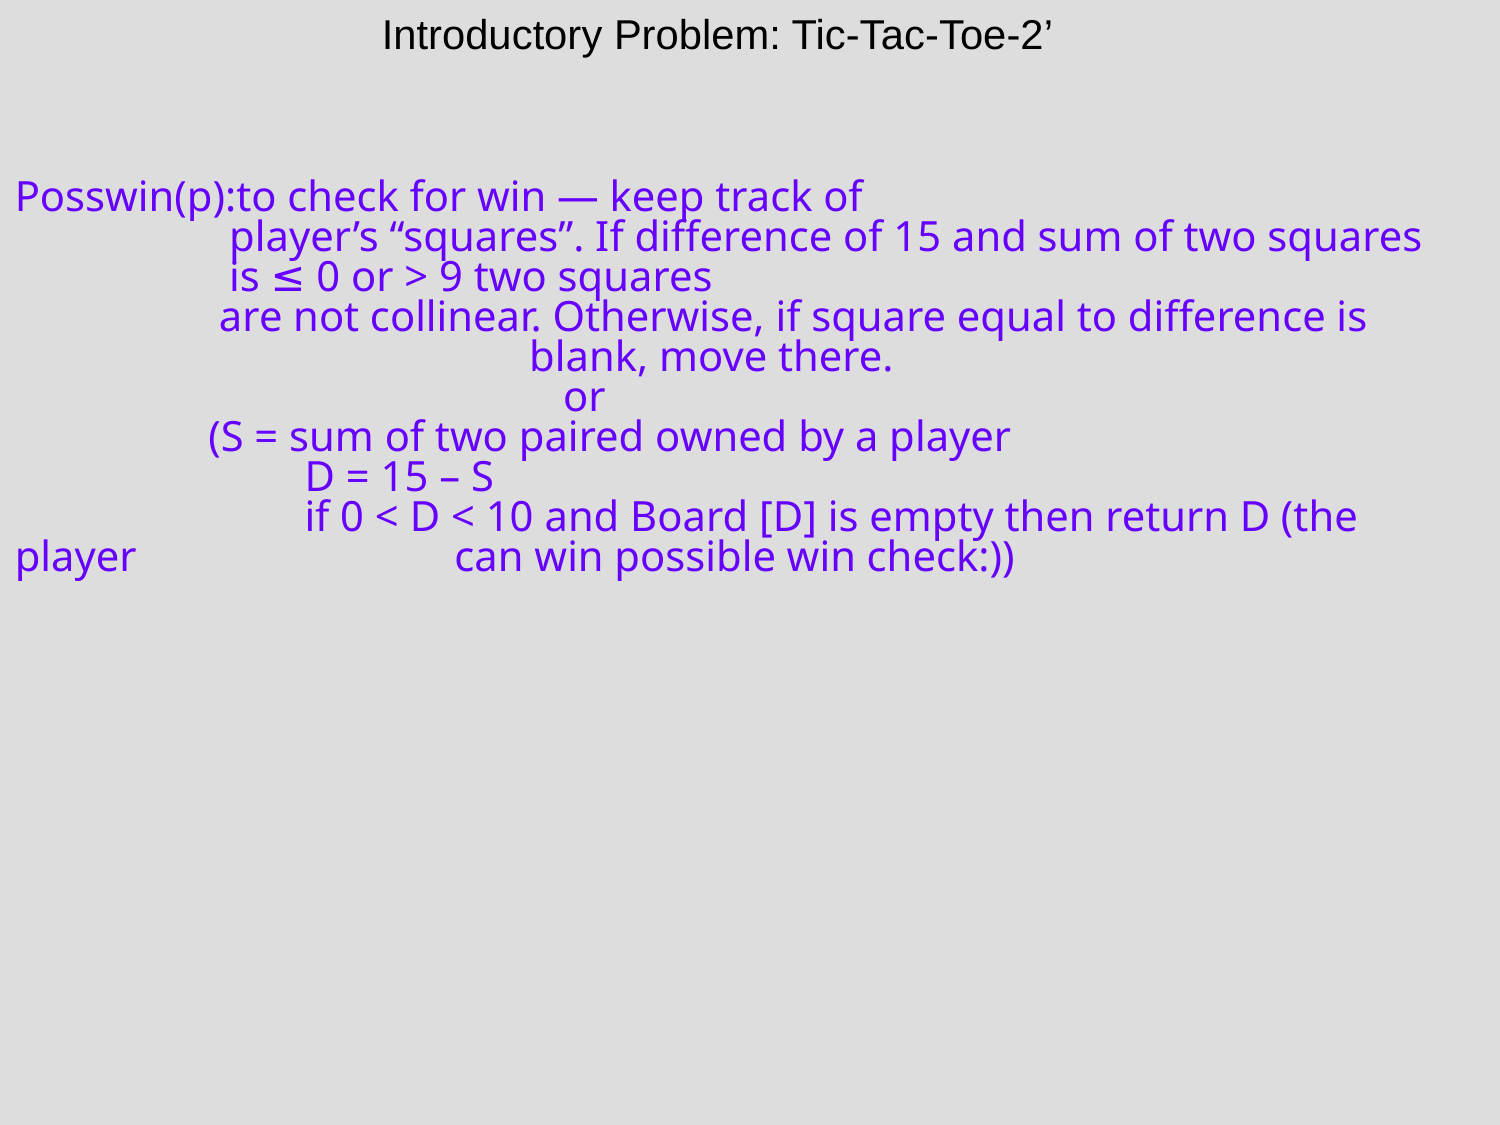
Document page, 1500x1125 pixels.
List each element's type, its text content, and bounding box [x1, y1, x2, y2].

text_box Posswin(p):to check for win — keep track of player’s “squares”. If difference of 15 and sum of two squares is ≤ 0 or > 9 two squares are not collinear. Otherwise, if square equal to difference is blank, move there. or (S = sum of two paired owned by a player D = 15 – S if 0 < D < 10 and Board [D] is empty then return D (the player can win possible win check:)) [0, 82, 1475, 747]
text_box Introductory Problem: Tic-Tac-Toe-2’ [367, 0, 1069, 65]
